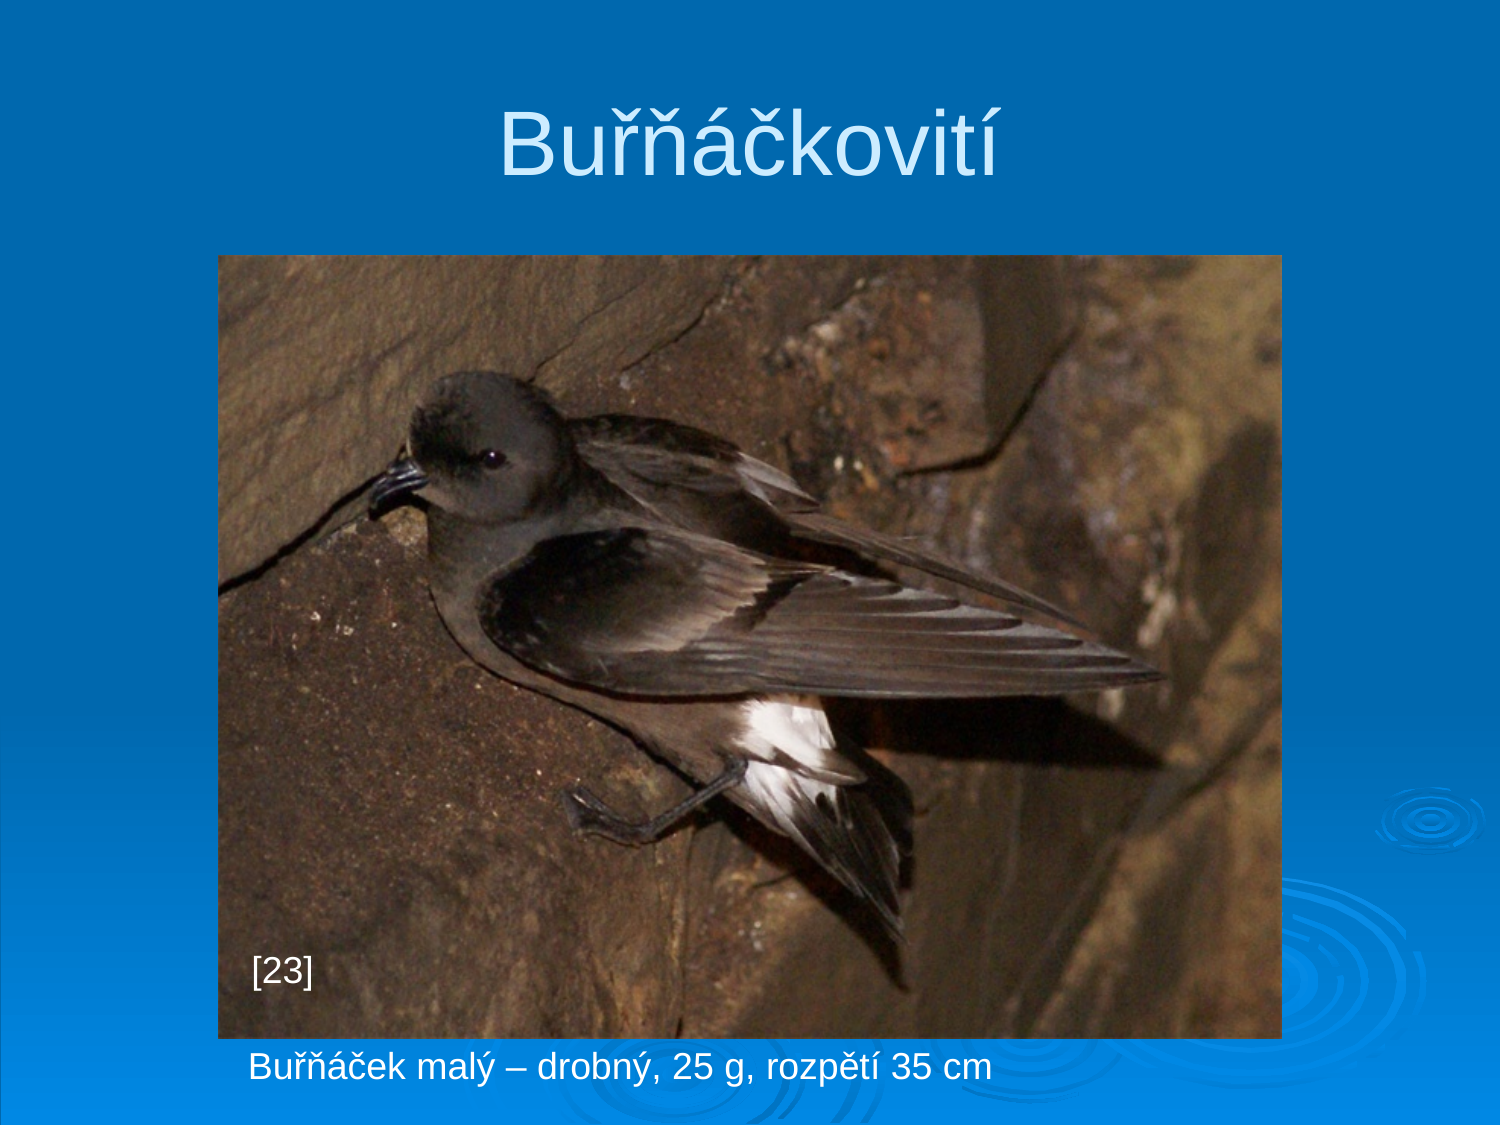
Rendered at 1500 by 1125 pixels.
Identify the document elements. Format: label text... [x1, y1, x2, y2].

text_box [218, 255, 1282, 1096]
title Buřňáčkovití [75, 45, 1425, 233]
